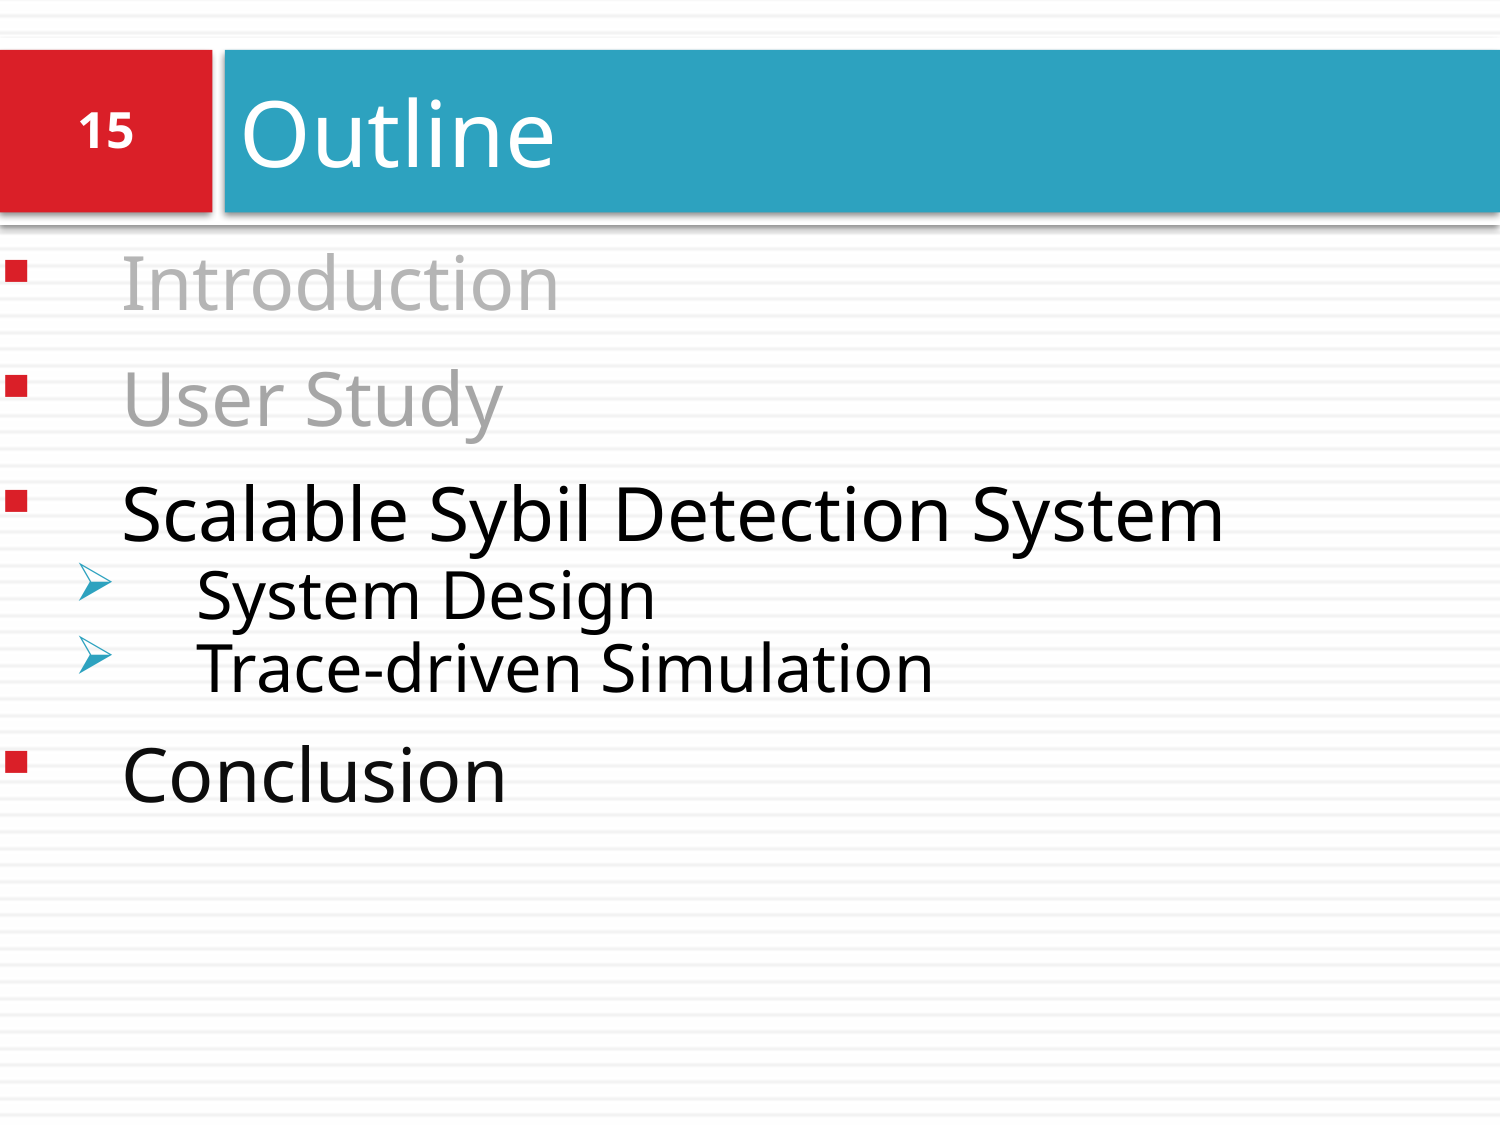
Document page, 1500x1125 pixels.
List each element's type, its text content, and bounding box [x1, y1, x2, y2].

slide_number 14 [0, 75, 213, 191]
text_box Introduction User Study Scalable Sybil Detection System System Design Trace-driven Simulation Conclusion [0, 228, 1243, 825]
title Outline [225, 50, 1475, 213]
